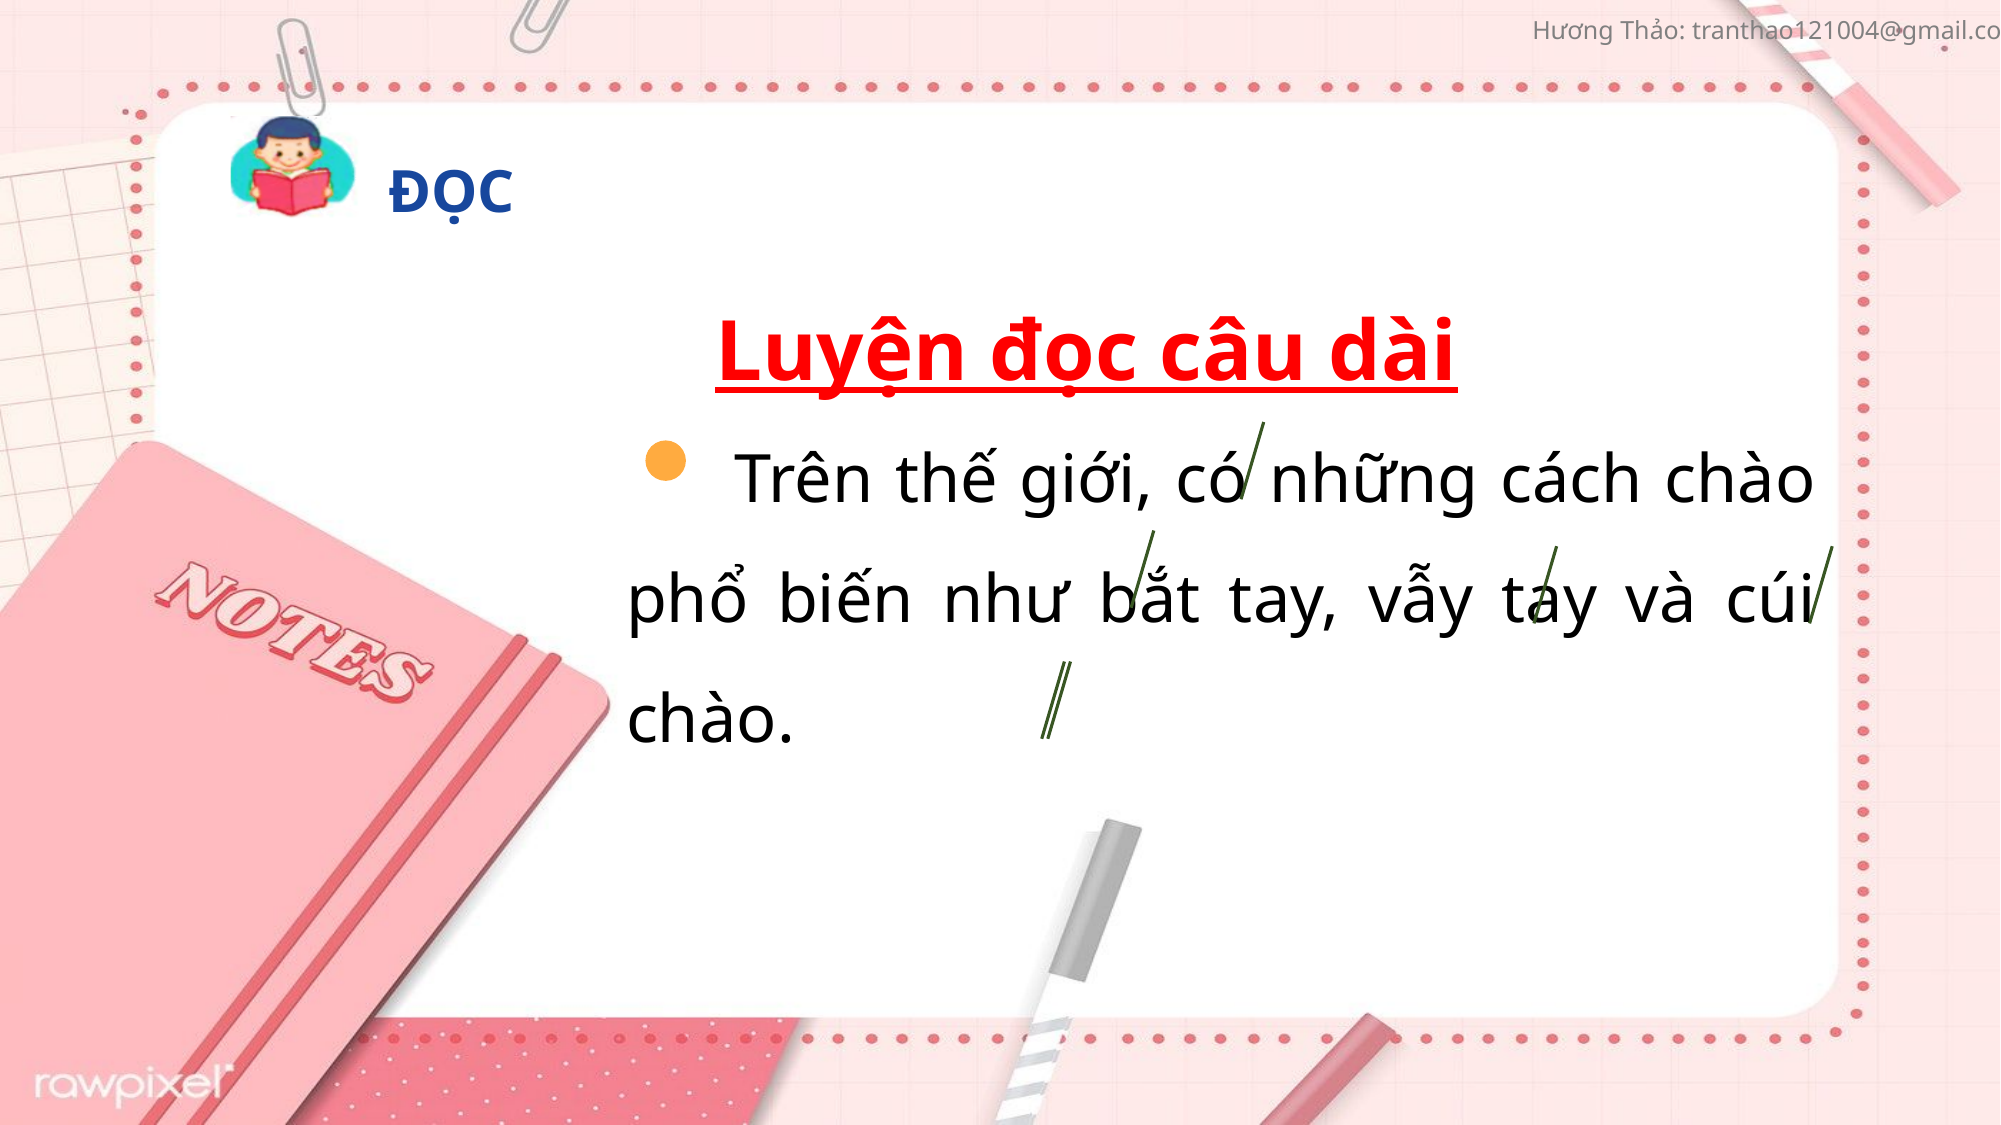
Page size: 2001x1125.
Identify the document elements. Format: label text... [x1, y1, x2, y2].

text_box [1041, 661, 1071, 739]
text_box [1809, 546, 1833, 624]
text_box ĐỌC [326, 111, 578, 232]
text_box [645, 440, 686, 481]
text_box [1533, 546, 1557, 624]
picture [0, 0, 2001, 1125]
text_box Trên thế giới, có những cách chào phổ biến như bắt tay, vẫy tay và cúi chào. [611, 388, 1833, 763]
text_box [1131, 530, 1154, 608]
text_box Luyện đọc câu dài [646, 240, 1527, 388]
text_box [1240, 421, 1264, 500]
